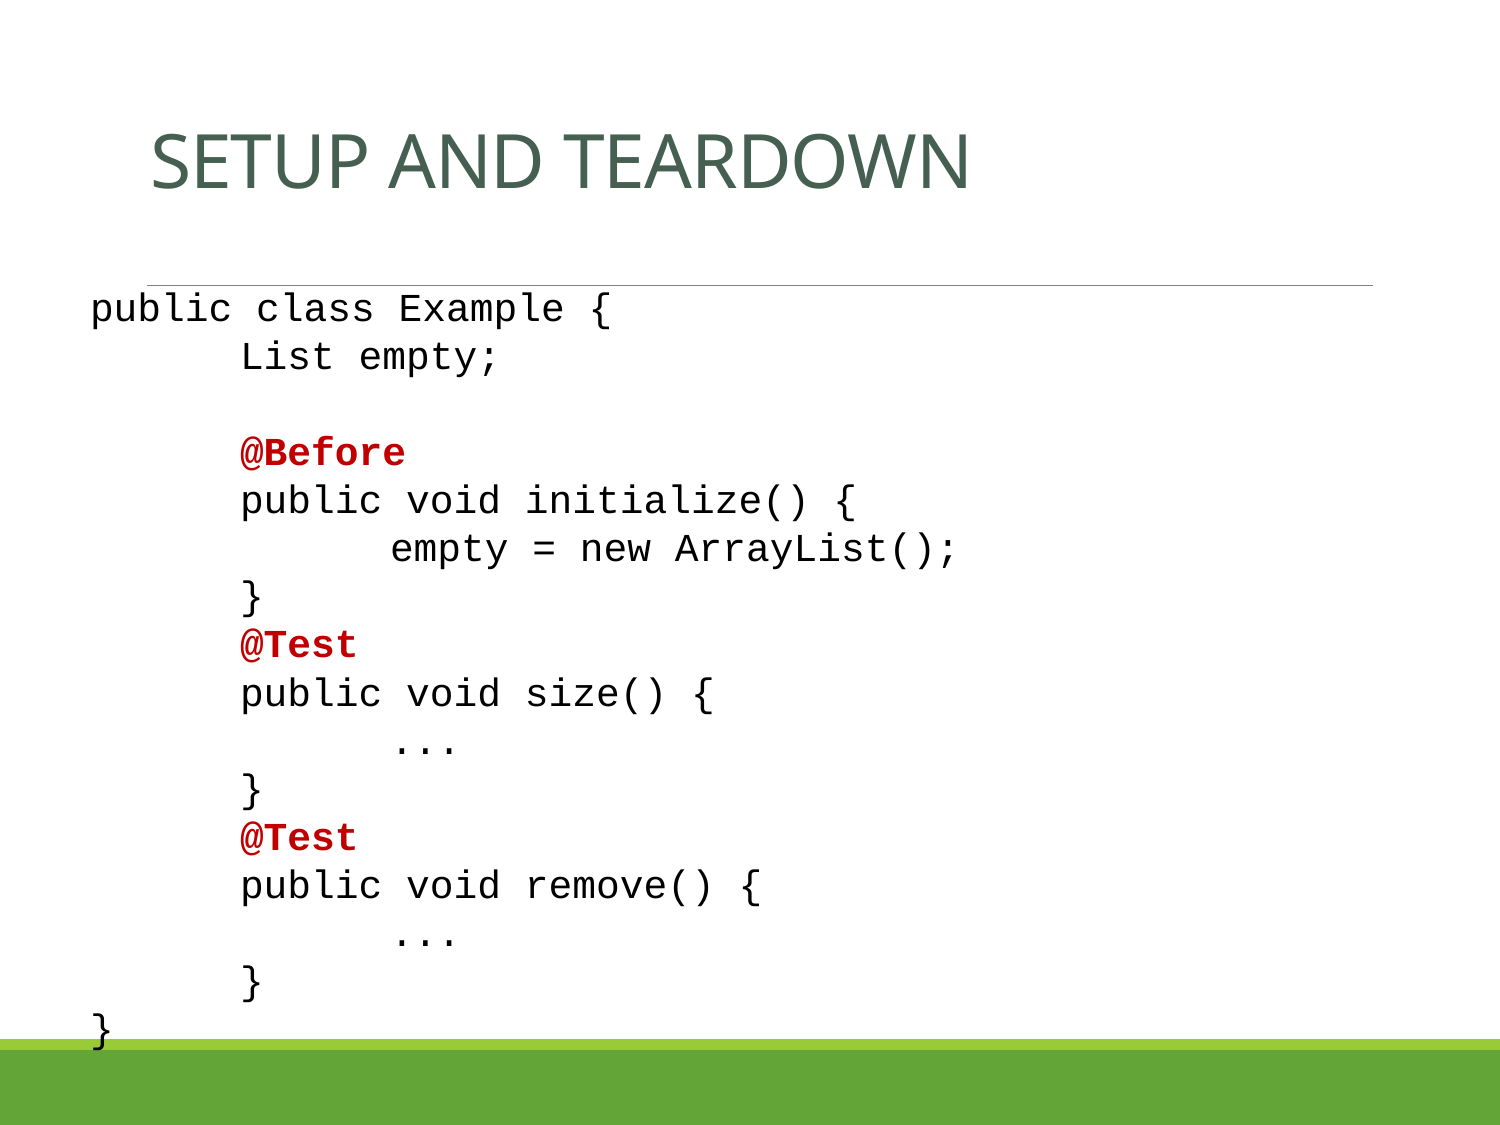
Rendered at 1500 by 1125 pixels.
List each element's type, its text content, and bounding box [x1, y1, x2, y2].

title SETUP AND TEARDOWN [135, 47, 1373, 285]
list public class Example { List empty; @Before public void initialize() { empty = new ArrayList(); } @Test public void size() { ... } @Test public void remove() { ... } } [75, 285, 1425, 1002]
